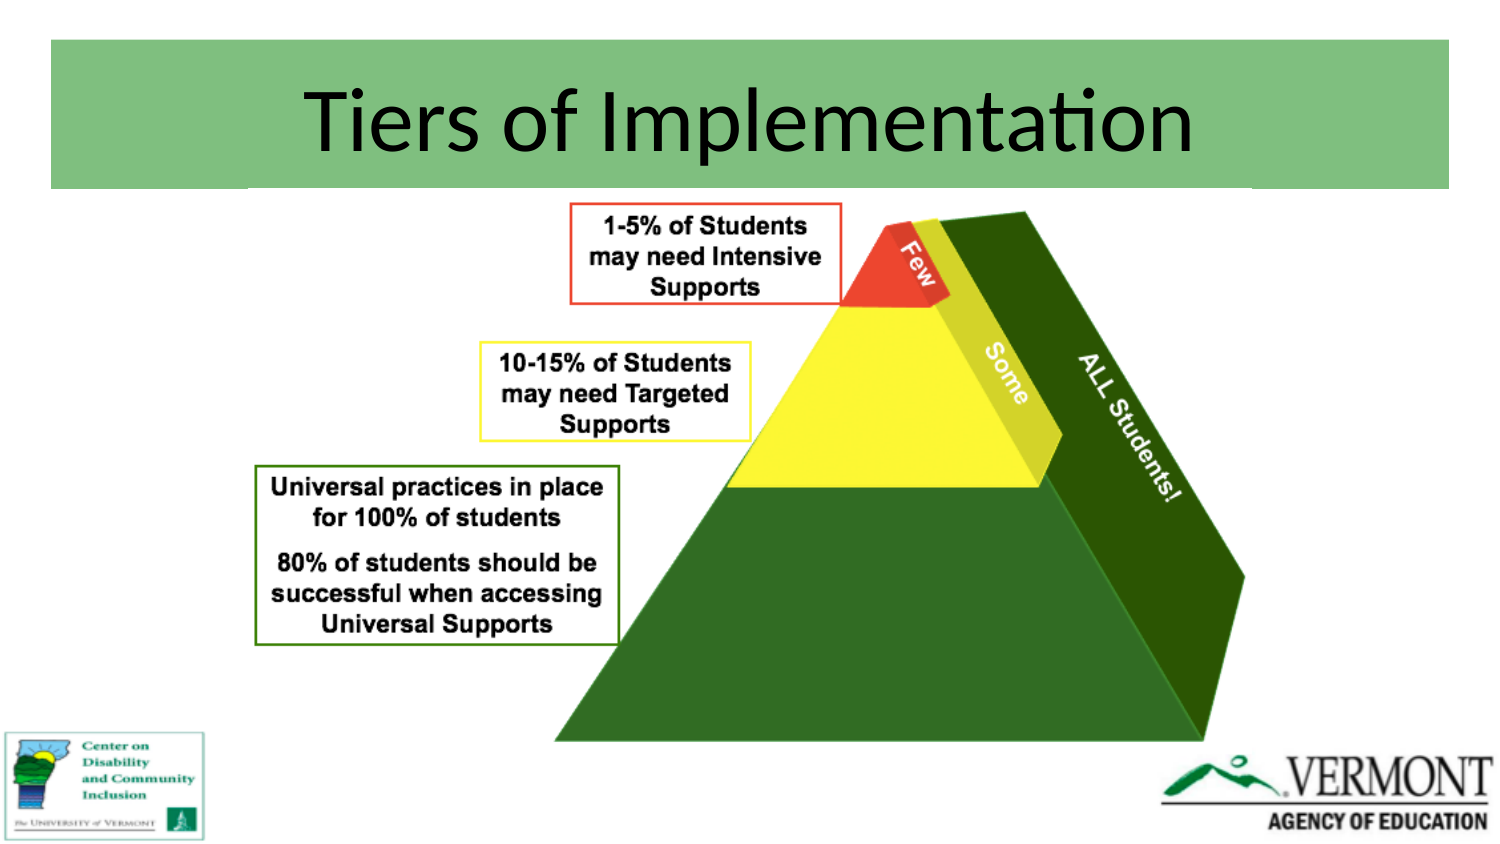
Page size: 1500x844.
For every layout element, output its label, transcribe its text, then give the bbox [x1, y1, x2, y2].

picture [0, 721, 210, 844]
title Tiers of Implementation [51, 39, 1449, 189]
picture [247, 188, 1500, 844]
